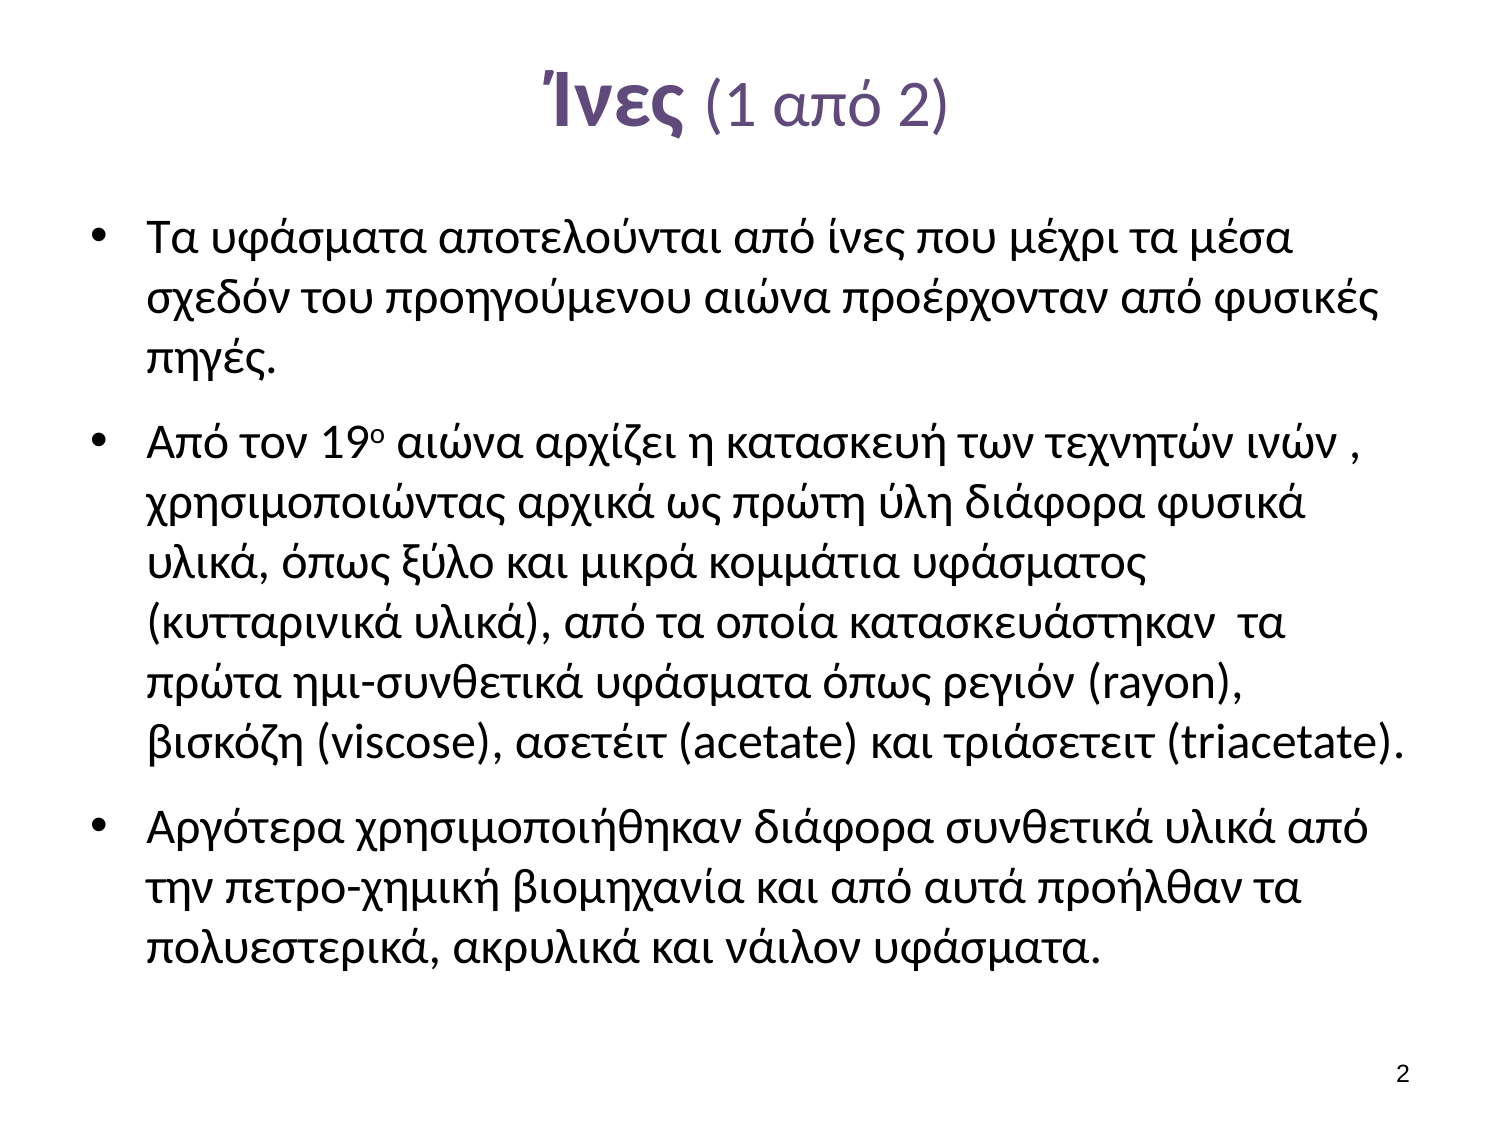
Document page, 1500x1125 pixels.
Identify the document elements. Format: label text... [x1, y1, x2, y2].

list Τα υφάσματα αποτελούνται από ίνες που μέχρι τα μέσα σχεδόν του προηγούμενου αιώνα προέρχονταν από φυσικές πηγές. Από τον 19ο αιώνα αρχίζει η κατασκευή των τεχνητών ινών , χρησιμοποιώντας αρχικά ως πρώτη ύλη διάφορα φυσικά υλικά, όπως ξύλο και μικρά κομμάτια υφάσματος (κυτταρινικά υλικά), από τα οποία κατασκευάστηκαν τα πρώτα ημι-συνθετικά υφάσματα όπως ρεγιόν (rayon), βισκόζη (viscose), ασετέιτ (acetate) και τριάσετειτ (triacetate). Αργότερα χρησιμοποιήθηκαν διάφορα συνθετικά υλικά από την πετρο-χημική βιομηχανία και από αυτά προήλθαν τα πολυεστερικά, ακρυλικά και νάιλον υφάσματα. [75, 196, 1425, 1024]
slide_number 1 [1074, 1042, 1425, 1103]
title Ίνες (1 από 2) [76, 19, 1427, 169]
